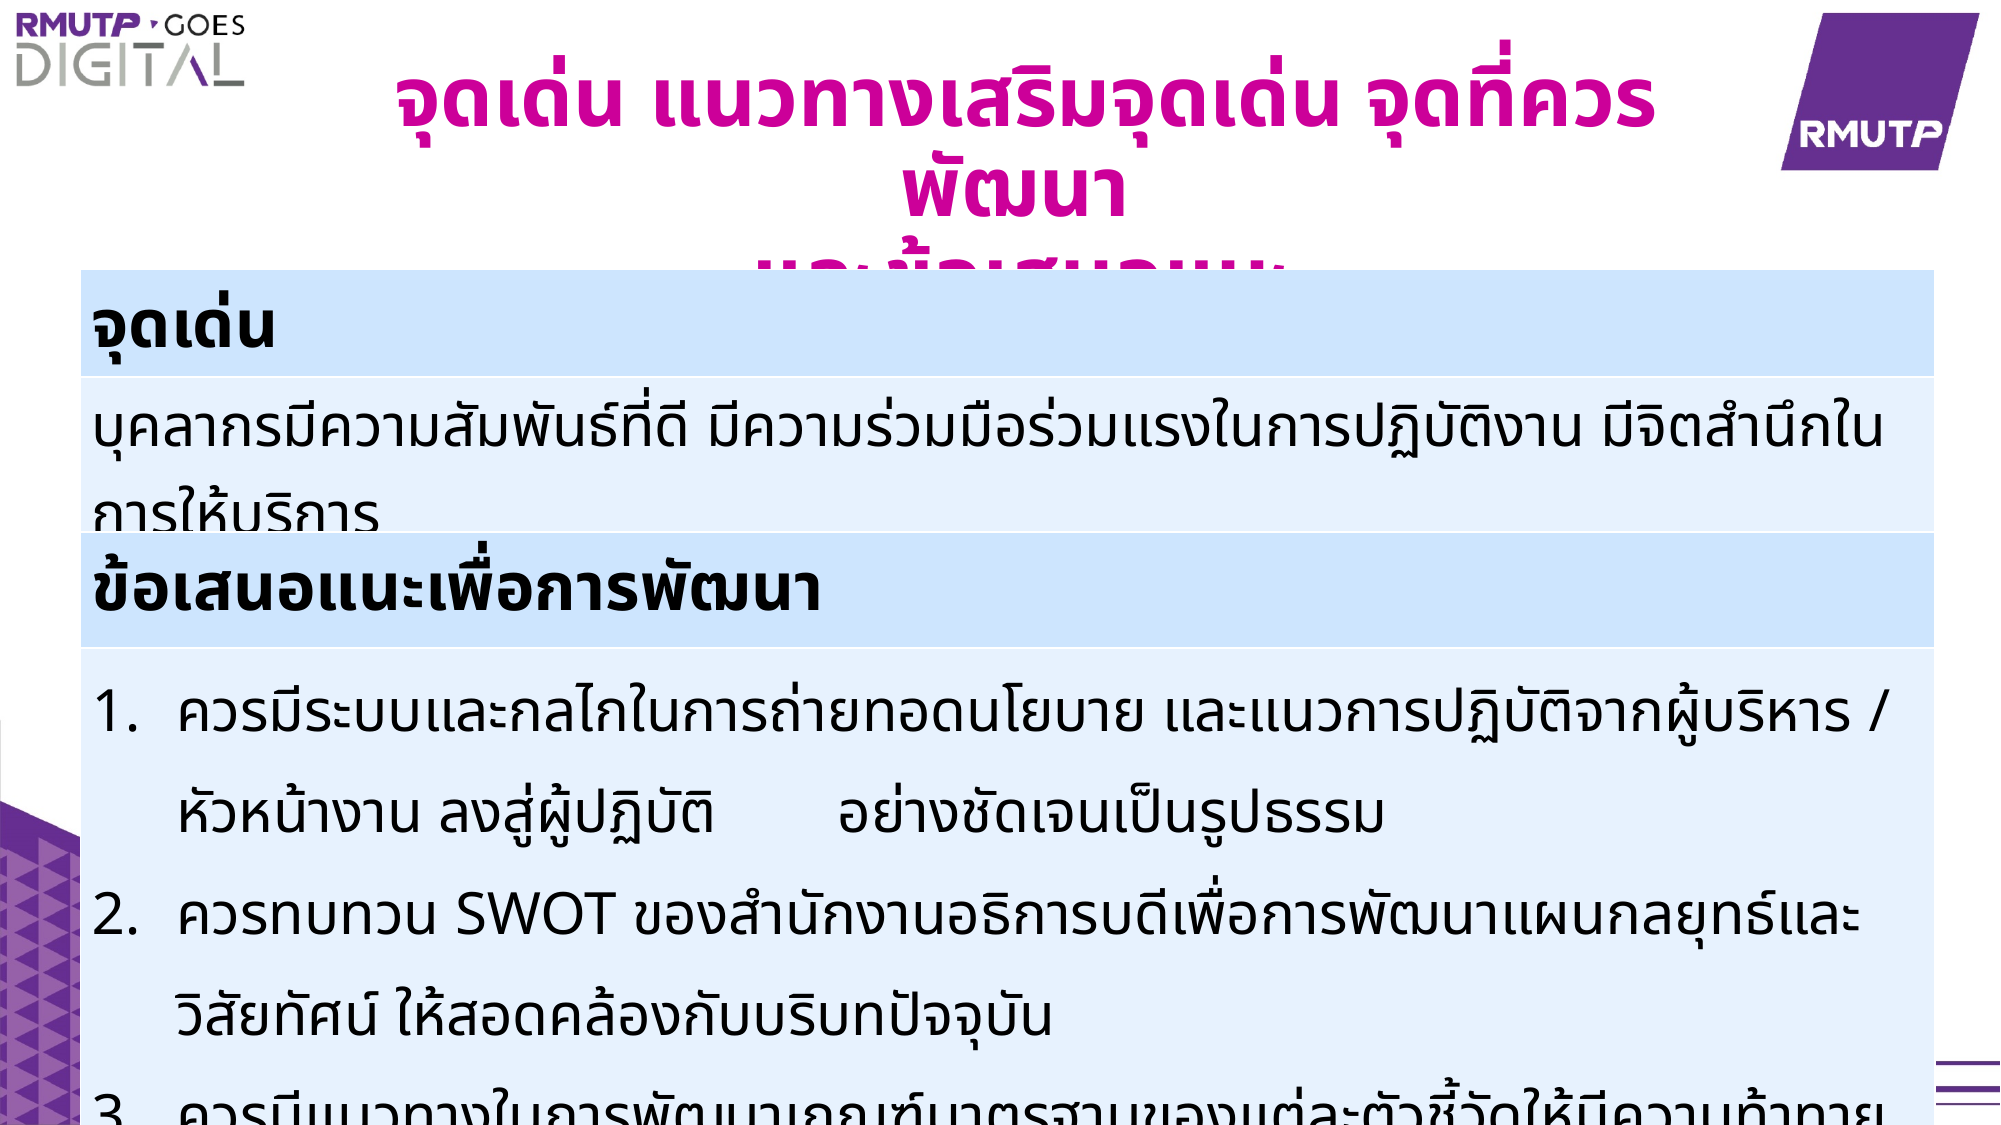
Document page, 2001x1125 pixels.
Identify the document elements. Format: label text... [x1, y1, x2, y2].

table_cell ควรมีระบบและกลไกในการถ่ายทอดนโยบาย และแนวการปฏิบัติจากผู้บริหาร / หัวหน้างาน ลงสู่ผู้ปฏิบัติ อย่างชัดเจนเป็นรูปธรรม ควรทบทวน SWOT ของสำนักงานอธิการบดีเพื่อการพัฒนาแผนกลยุทธ์และวิสัยทัศน์ ให้สอดคล้องกับบริบทปัจจุบัน ควรมีแนวทางในการพัฒนาเกณฑ์มาตรฐานของแต่ละตัวชี้วัดให้มีความท้าทาย ที่สอดคล้องกับพันธกิจของหน่วยงาน [81, 649, 1934, 1125]
table_header จุดเด่น [81, 270, 1934, 376]
text_box จุดเด่น แนวทางเสริมจุดเด่น จุดที่ควรพัฒนา และข้อเสนอแนะ [376, 47, 1677, 235]
picture [0, 1, 2000, 1125]
table_cell บุคลากรมีความสัมพันธ์ที่ดี มีความร่วมมือร่วมแรงในการปฏิบัติงาน มีจิตสำนึกในการให้บริการ [81, 378, 1934, 531]
table_header ข้อเสนอแนะเพื่อการพัฒนา [81, 533, 1934, 647]
